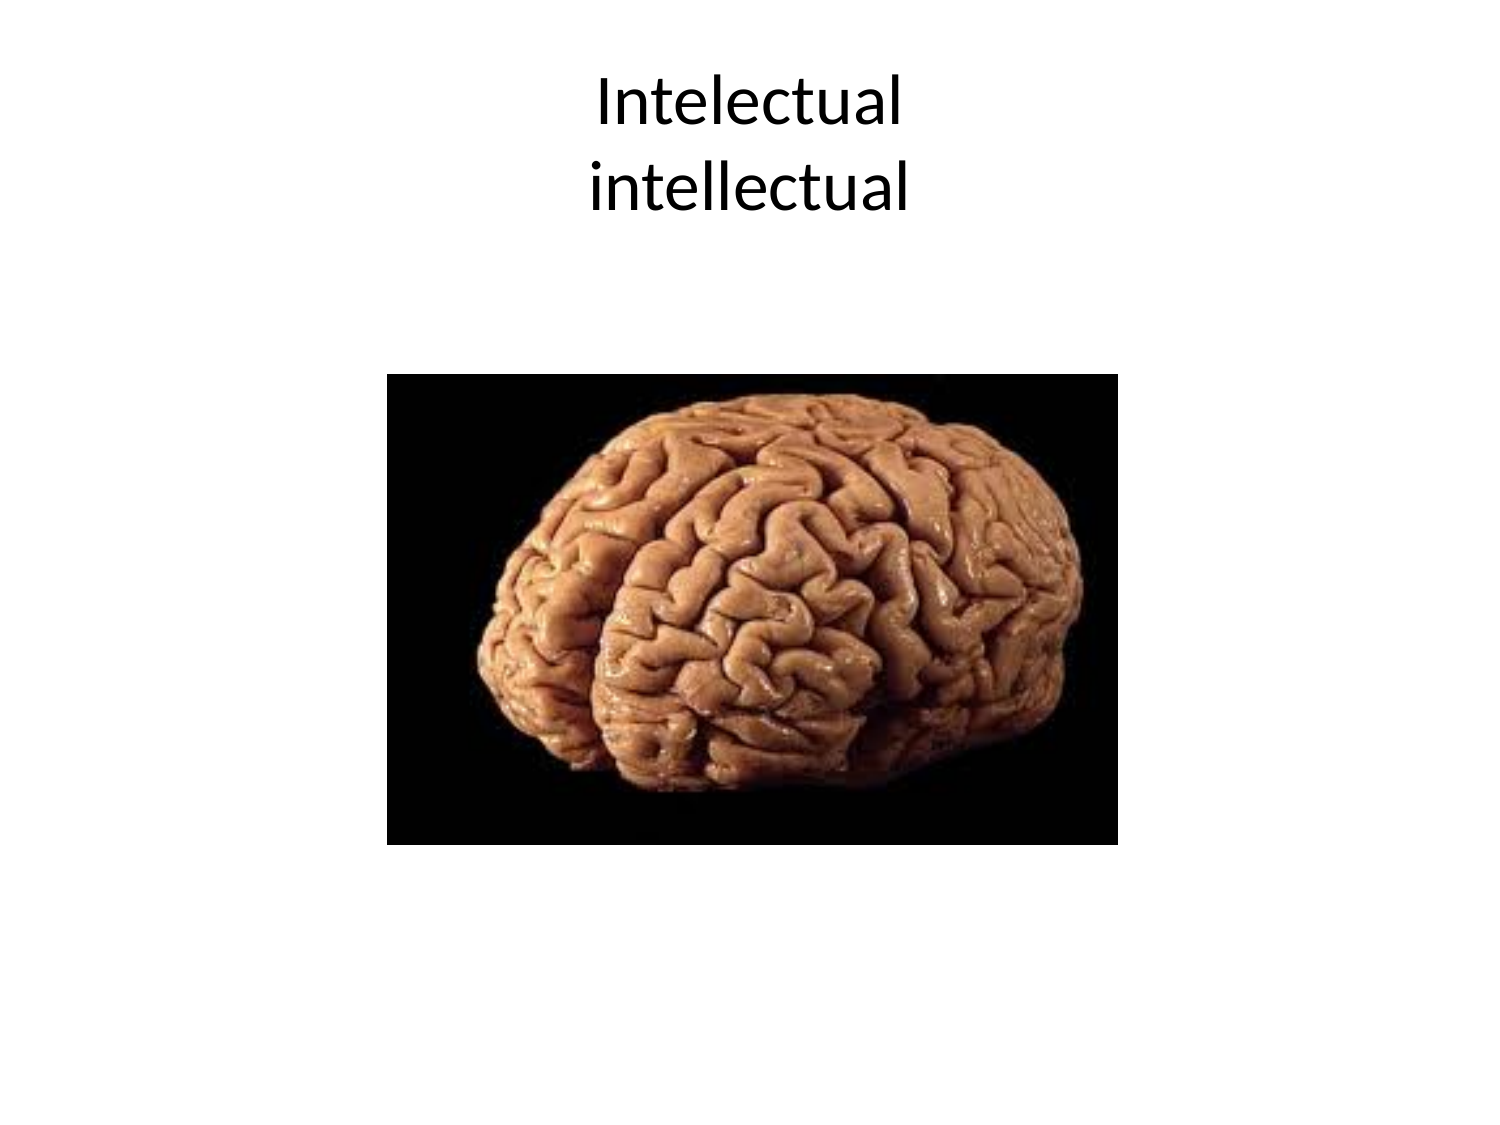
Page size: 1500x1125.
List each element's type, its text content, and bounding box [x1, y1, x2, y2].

title Intelectual intellectual [75, 45, 1425, 233]
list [387, 374, 1118, 845]
